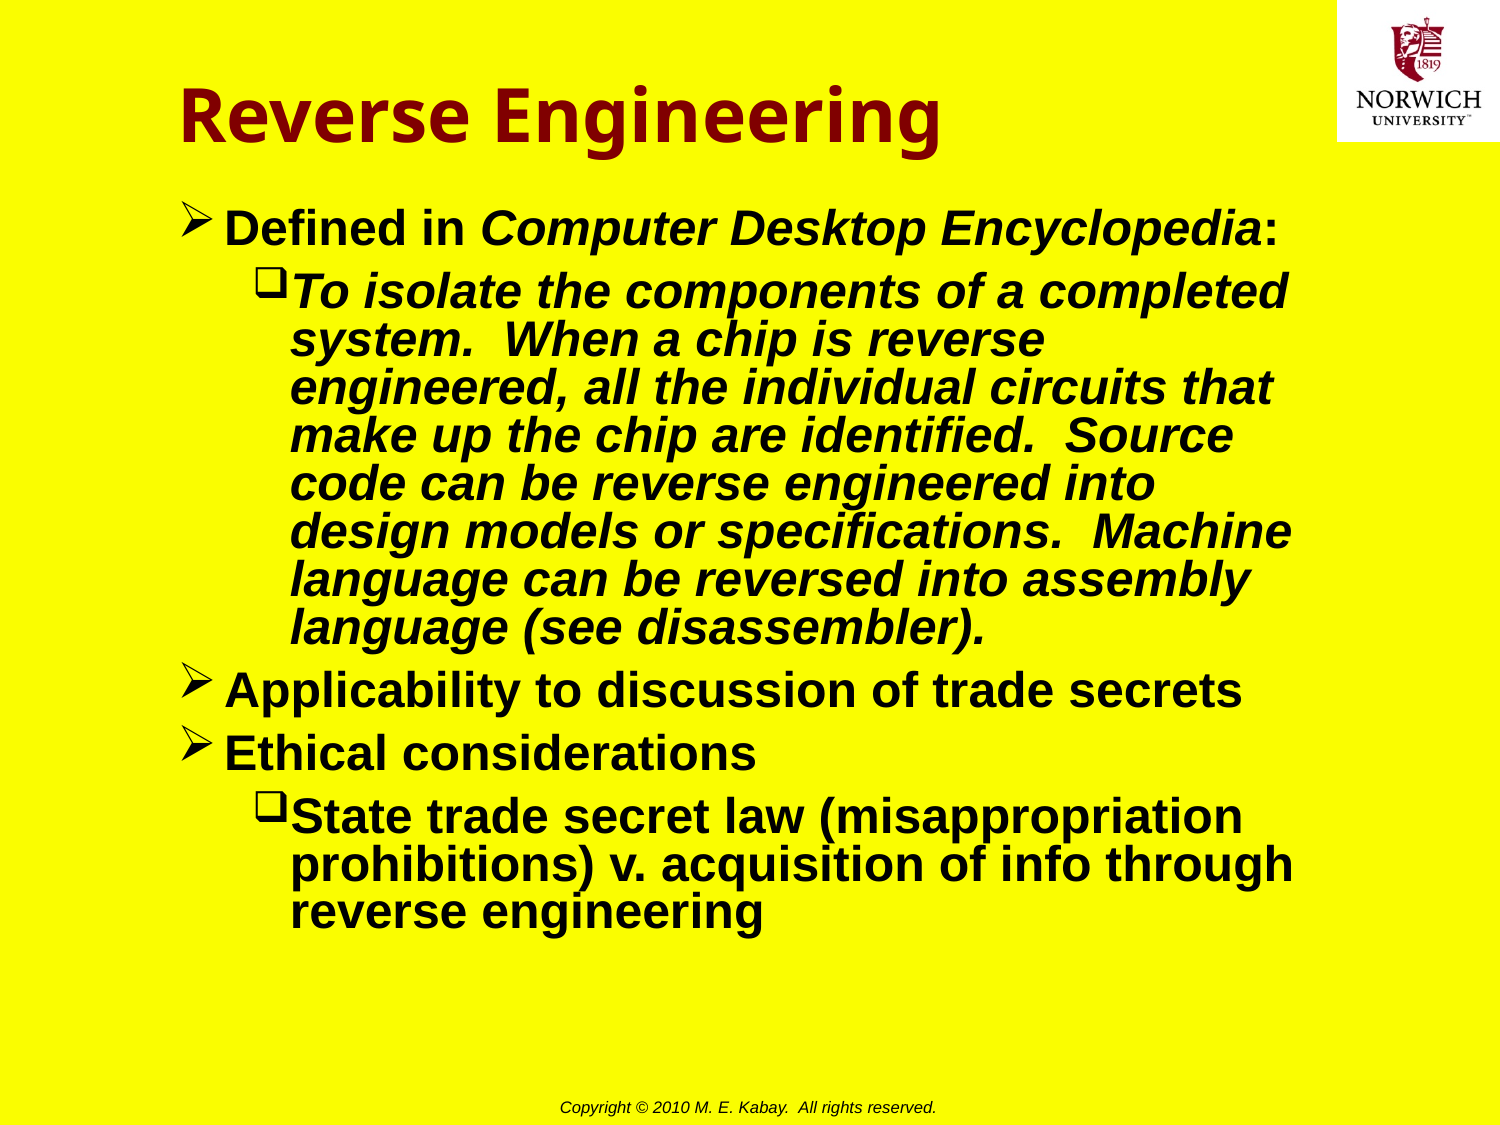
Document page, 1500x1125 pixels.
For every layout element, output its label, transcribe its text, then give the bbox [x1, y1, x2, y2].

title Reverse Engineering [161, 24, 1339, 199]
picture [1337, 0, 1500, 142]
list Defined in Computer Desktop Encyclopedia: To isolate the components of a completed system. When a chip is reverse engineered, all the individual circuits that make up the chip are identified. Source code can be reverse engineered into design models or specifications. Machine language can be reversed into assembly language (see disassembler). Applicability to discussion of trade secrets Ethical considerations State trade secret law (misappropriation prohibitions) v. acquisition of info through reverse engineering [161, 199, 1339, 1039]
